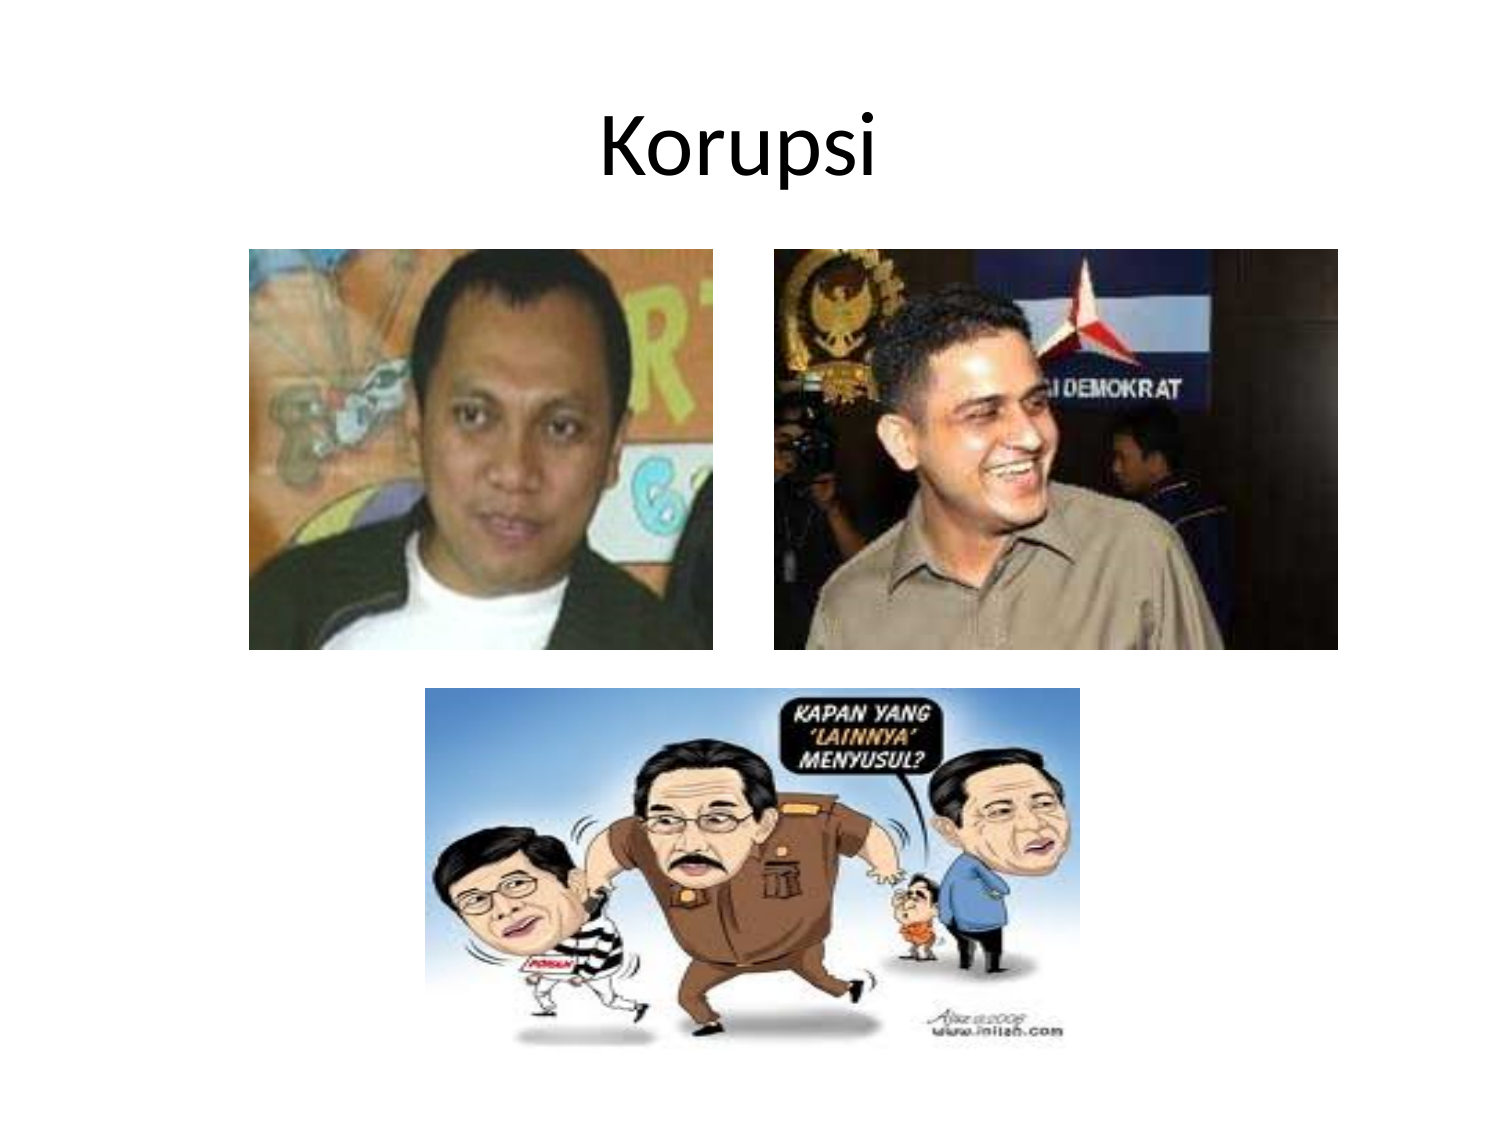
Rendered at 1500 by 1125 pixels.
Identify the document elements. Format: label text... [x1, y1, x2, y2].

picture [424, 688, 1080, 1125]
picture [249, 249, 713, 651]
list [774, 249, 1338, 651]
title Korupsi [75, 45, 1425, 233]
